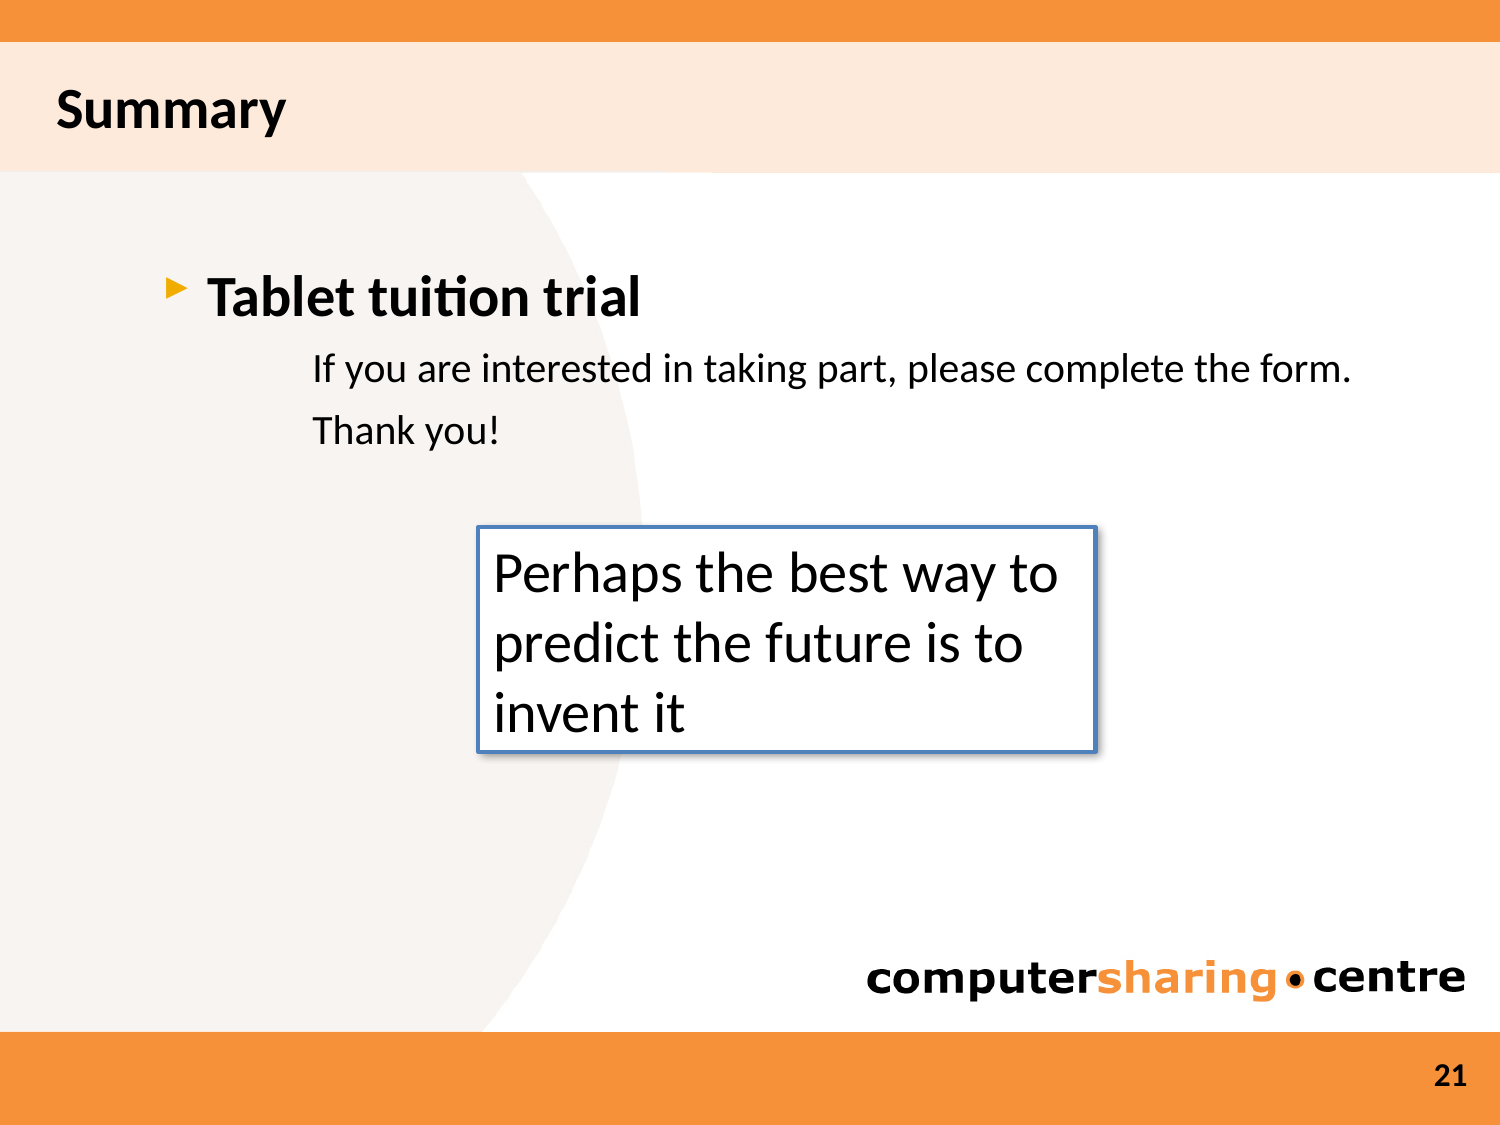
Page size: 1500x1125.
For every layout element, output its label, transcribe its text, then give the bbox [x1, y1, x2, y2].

slide_number 21 [1132, 1042, 1483, 1103]
text_box Summary [41, 63, 1489, 148]
picture [0, 0, 1500, 1125]
text_box Perhaps the best way to predict the future is to invent it [476, 525, 1098, 754]
text_box [41, 184, 1459, 976]
text_box Tablet tuition trial If you are interested in taking part, please complete the form. Thank you! [147, 250, 1500, 461]
